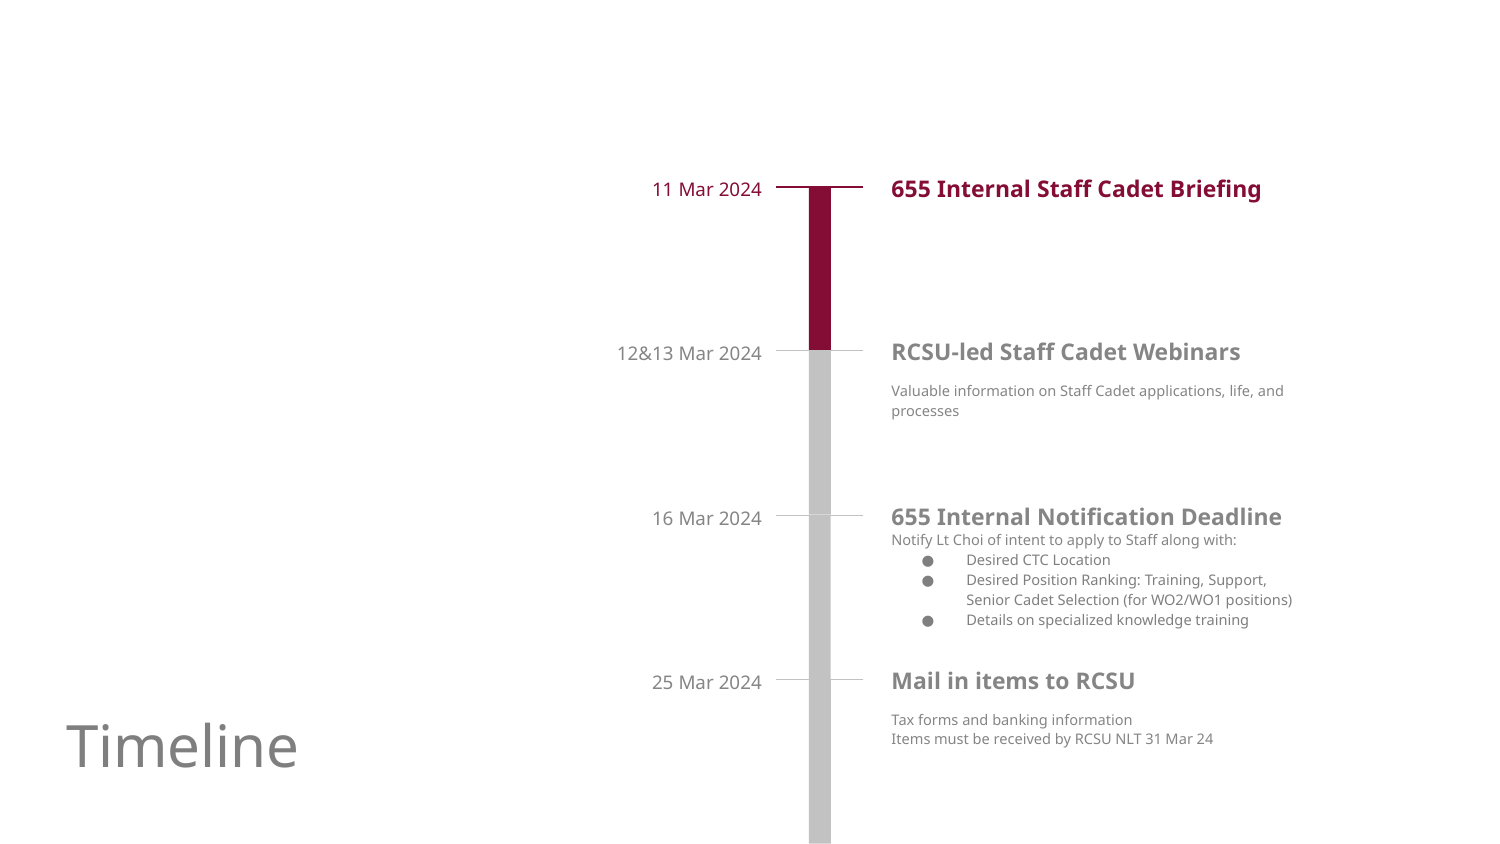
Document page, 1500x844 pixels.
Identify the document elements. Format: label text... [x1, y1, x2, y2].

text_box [593, 318, 1325, 515]
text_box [586, 483, 1325, 680]
list Timeline [51, 694, 588, 794]
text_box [601, 154, 1325, 318]
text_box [593, 686, 1325, 844]
